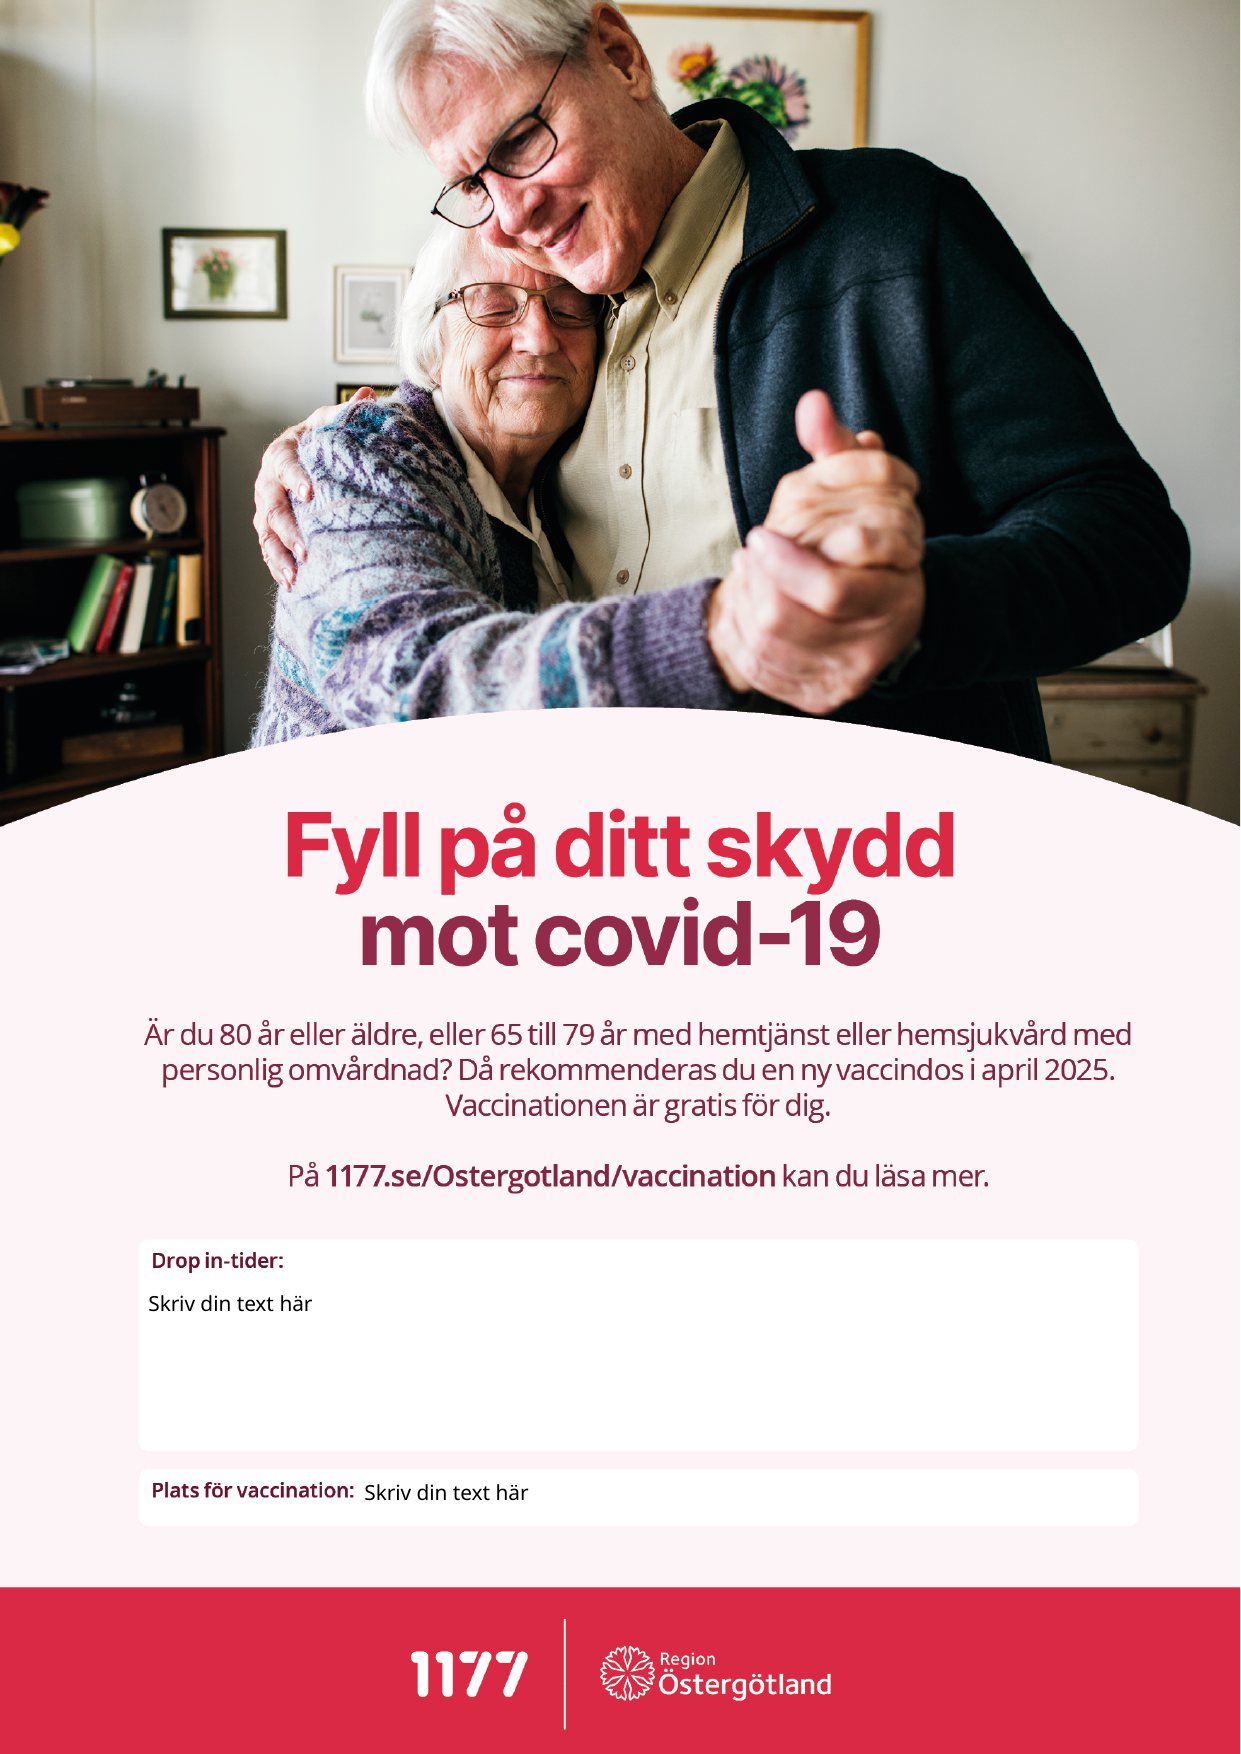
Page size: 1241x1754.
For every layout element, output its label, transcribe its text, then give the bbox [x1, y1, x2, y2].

text_box Skriv din text här [349, 1469, 1093, 1523]
text_box Skriv din text här [133, 1281, 1112, 1444]
picture [0, 0, 1241, 1754]
